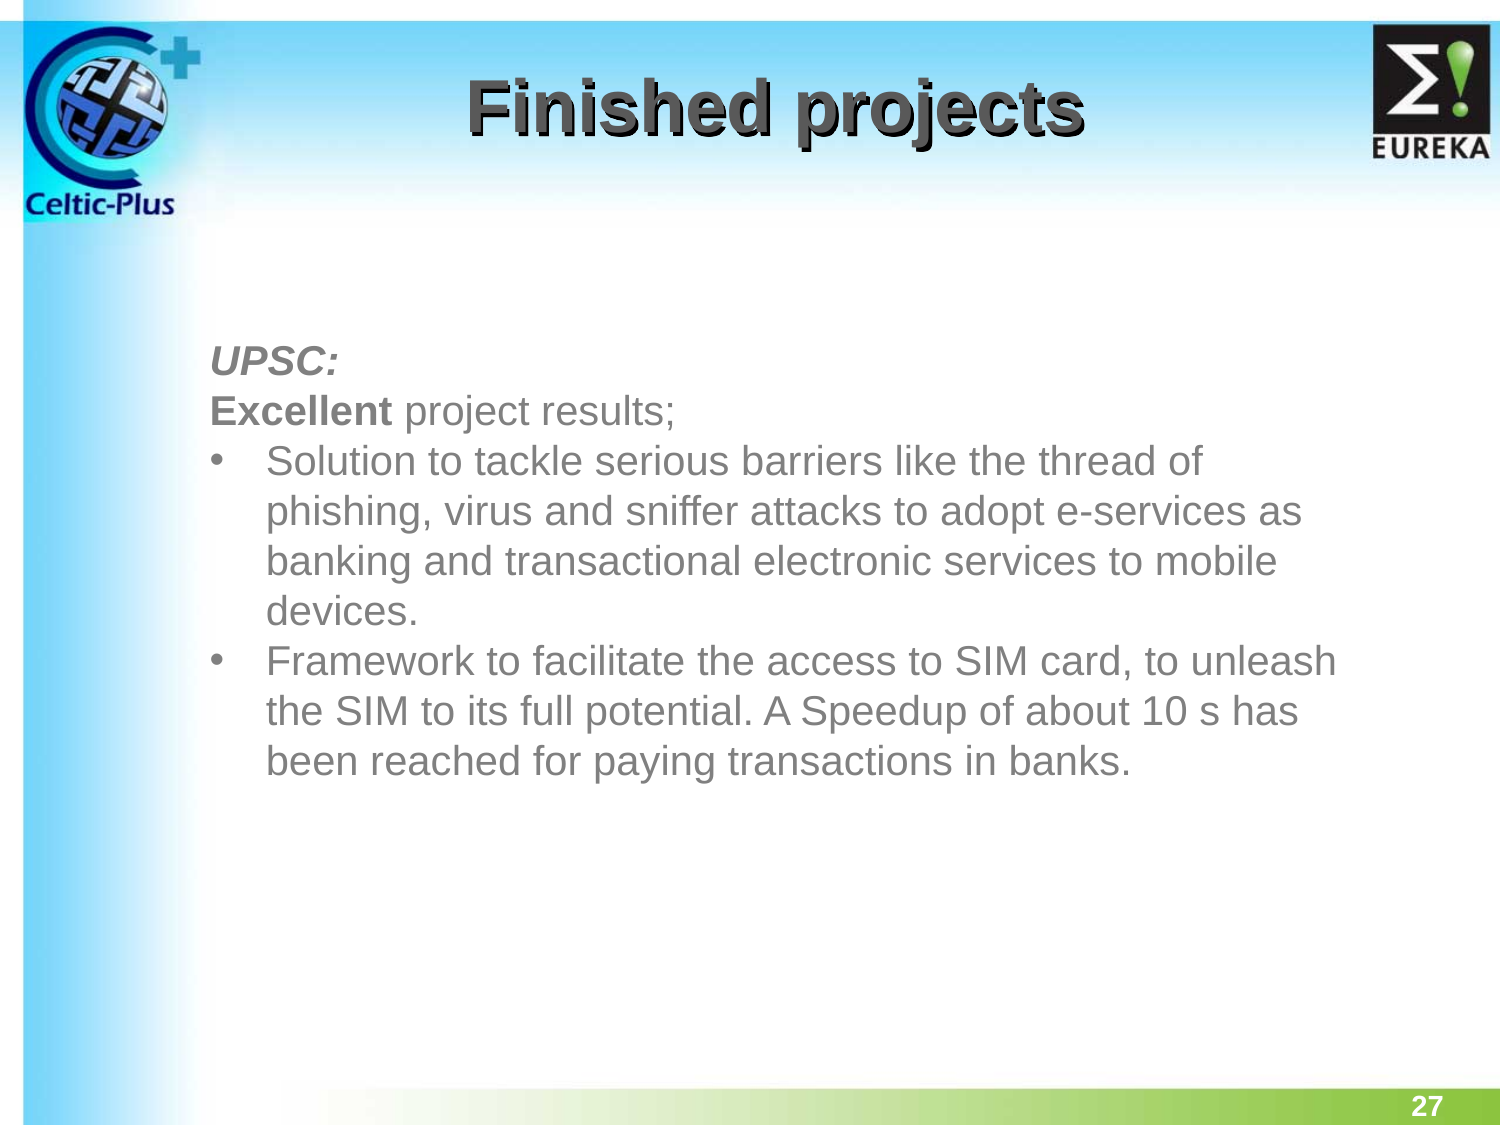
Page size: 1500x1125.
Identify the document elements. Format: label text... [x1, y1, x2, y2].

picture [0, 0, 1500, 1125]
slide_number 27 [1222, 1034, 1459, 1094]
title Finished projects [100, 31, 1451, 174]
text_box UPSC: Excellent project results; Solution to tackle serious barriers like the thread of phishing, virus and sniffer attacks to adopt e-services as banking and transactional electronic services to mobile devices. Framework to facilitate the access to SIM card, to unleash the SIM to its full potential. A Speedup of about 10 s has been reached for paying transactions in banks. [194, 326, 1376, 792]
